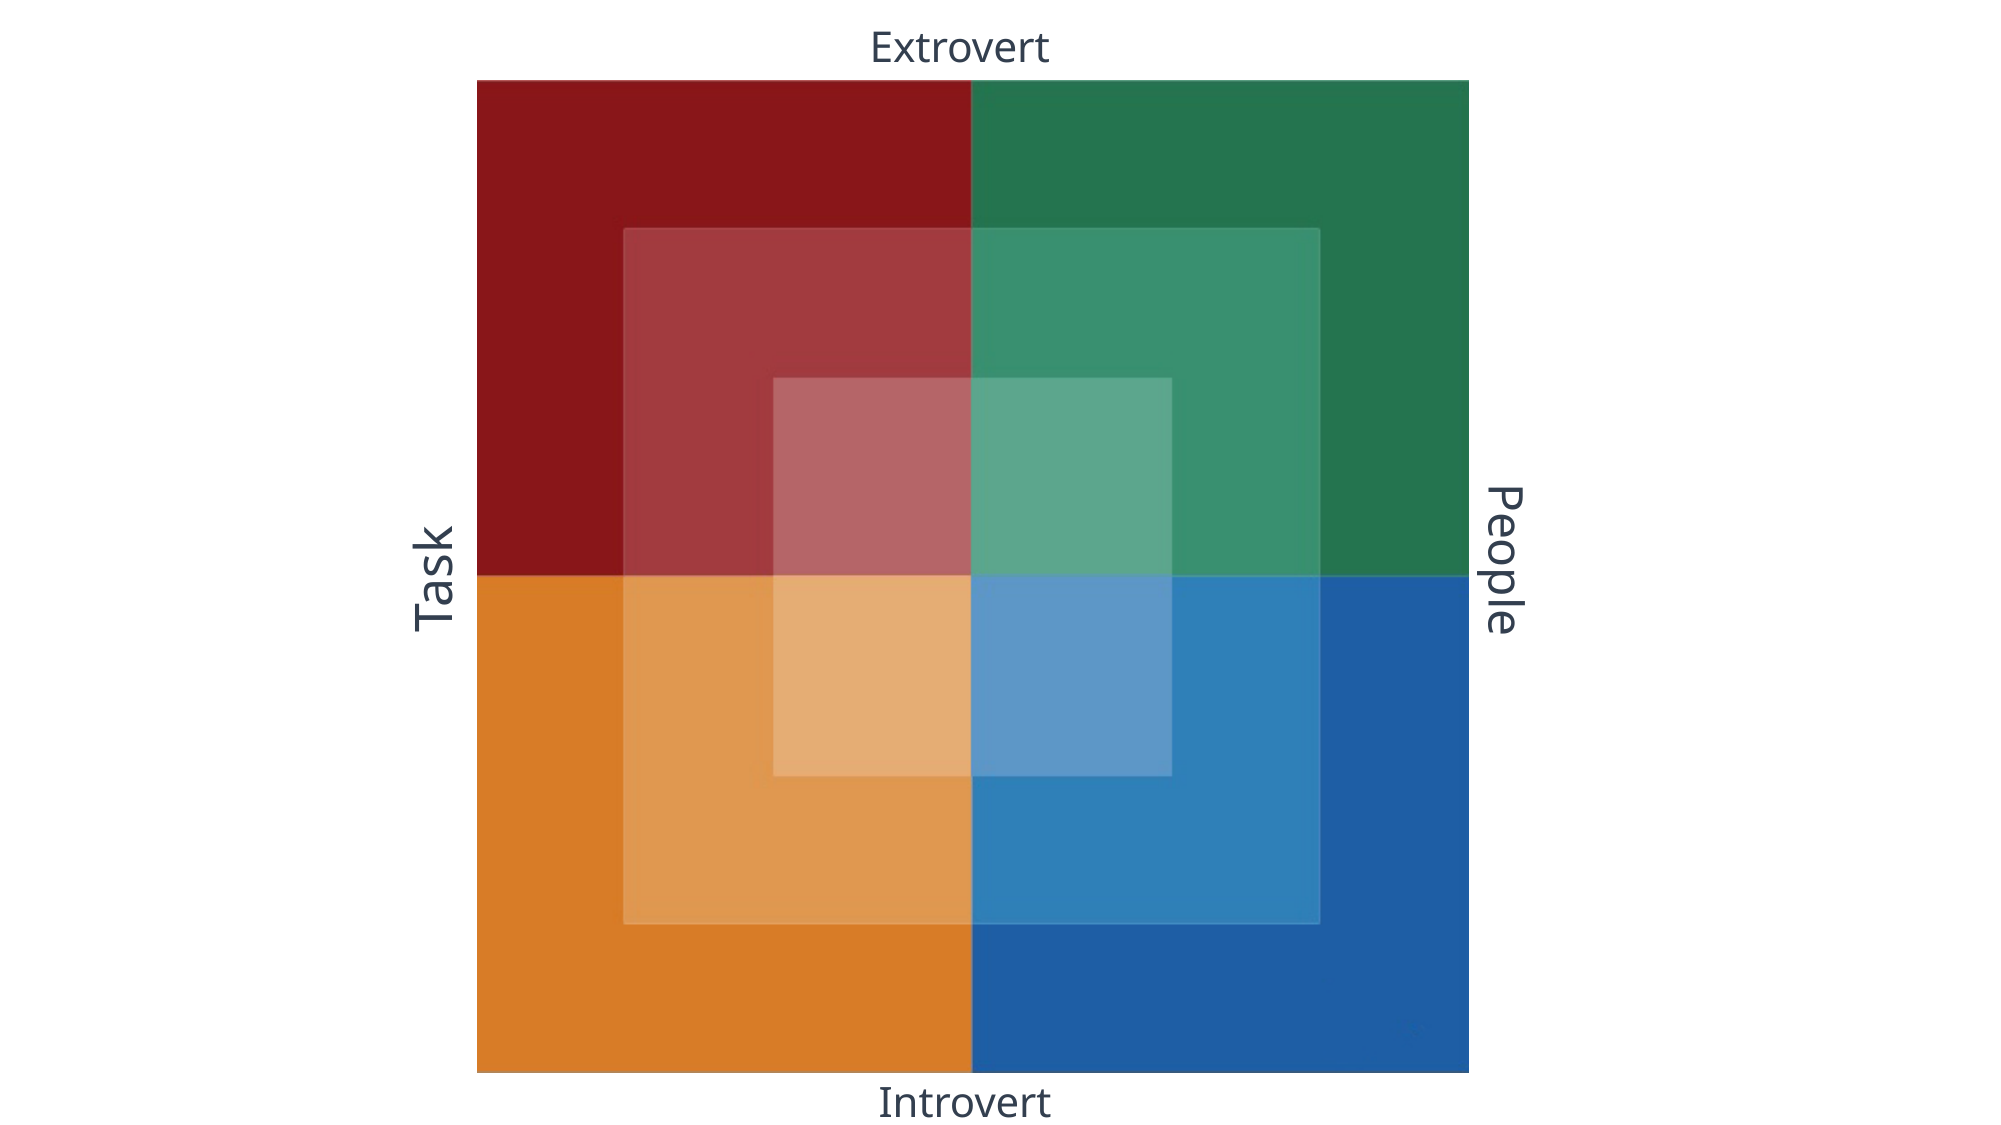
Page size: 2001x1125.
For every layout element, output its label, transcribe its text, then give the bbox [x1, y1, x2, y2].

text_box People [1469, 468, 1550, 658]
title Extrovert [854, 9, 1073, 80]
text_box Introvert [863, 1073, 1082, 1125]
picture [477, 80, 1469, 1073]
text_box Task [393, 468, 473, 648]
